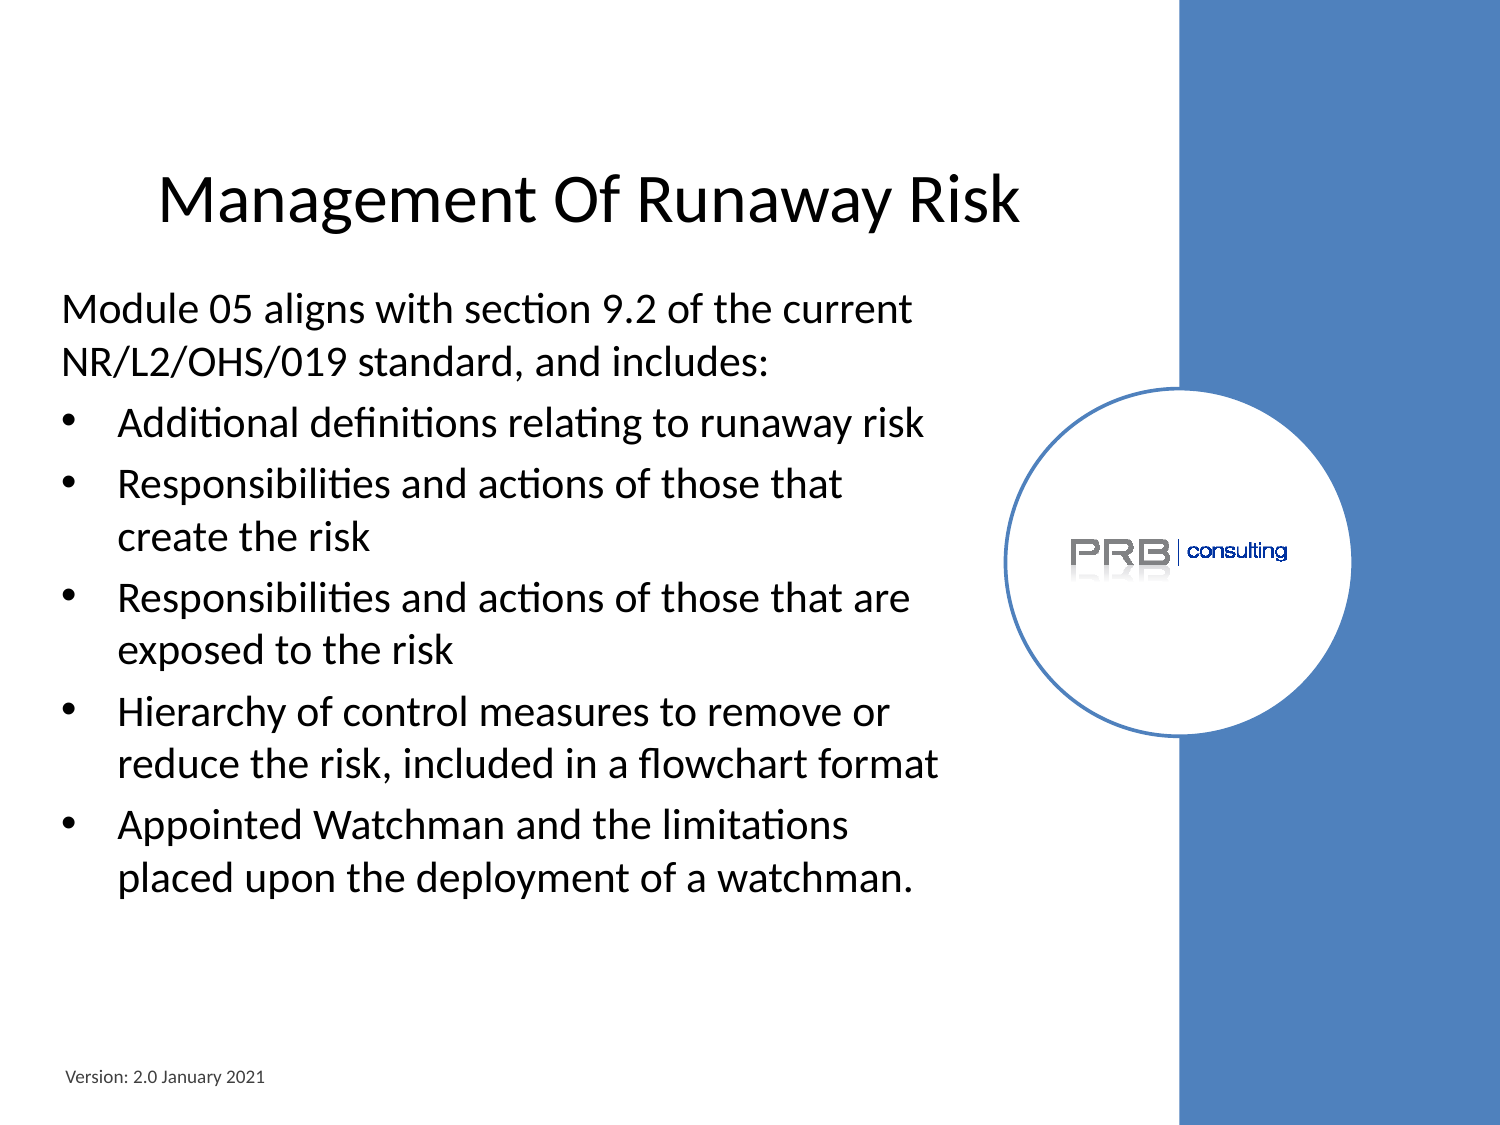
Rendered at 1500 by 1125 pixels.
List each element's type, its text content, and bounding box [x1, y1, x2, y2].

title Management Of Runaway Risk [137, 112, 1058, 276]
list Module 05 aligns with section 9.2 of the current NR/L2/OHS/019 standard, and includes: Additional definitions relating to runaway risk Responsibilities and actions of those that create the risk Responsibilities and actions of those that are exposed to the risk Hierarchy of control measures to remove or reduce the risk, included in a flowchart format Appointed Watchman and the limitations placed upon the deployment of a watchman. [45, 255, 966, 987]
footer Version: 2.0 January 2021 [50, 1053, 653, 1099]
text_box [1003, 386, 1356, 739]
picture [1060, 525, 1301, 603]
text_box [1177, 0, 1500, 1125]
